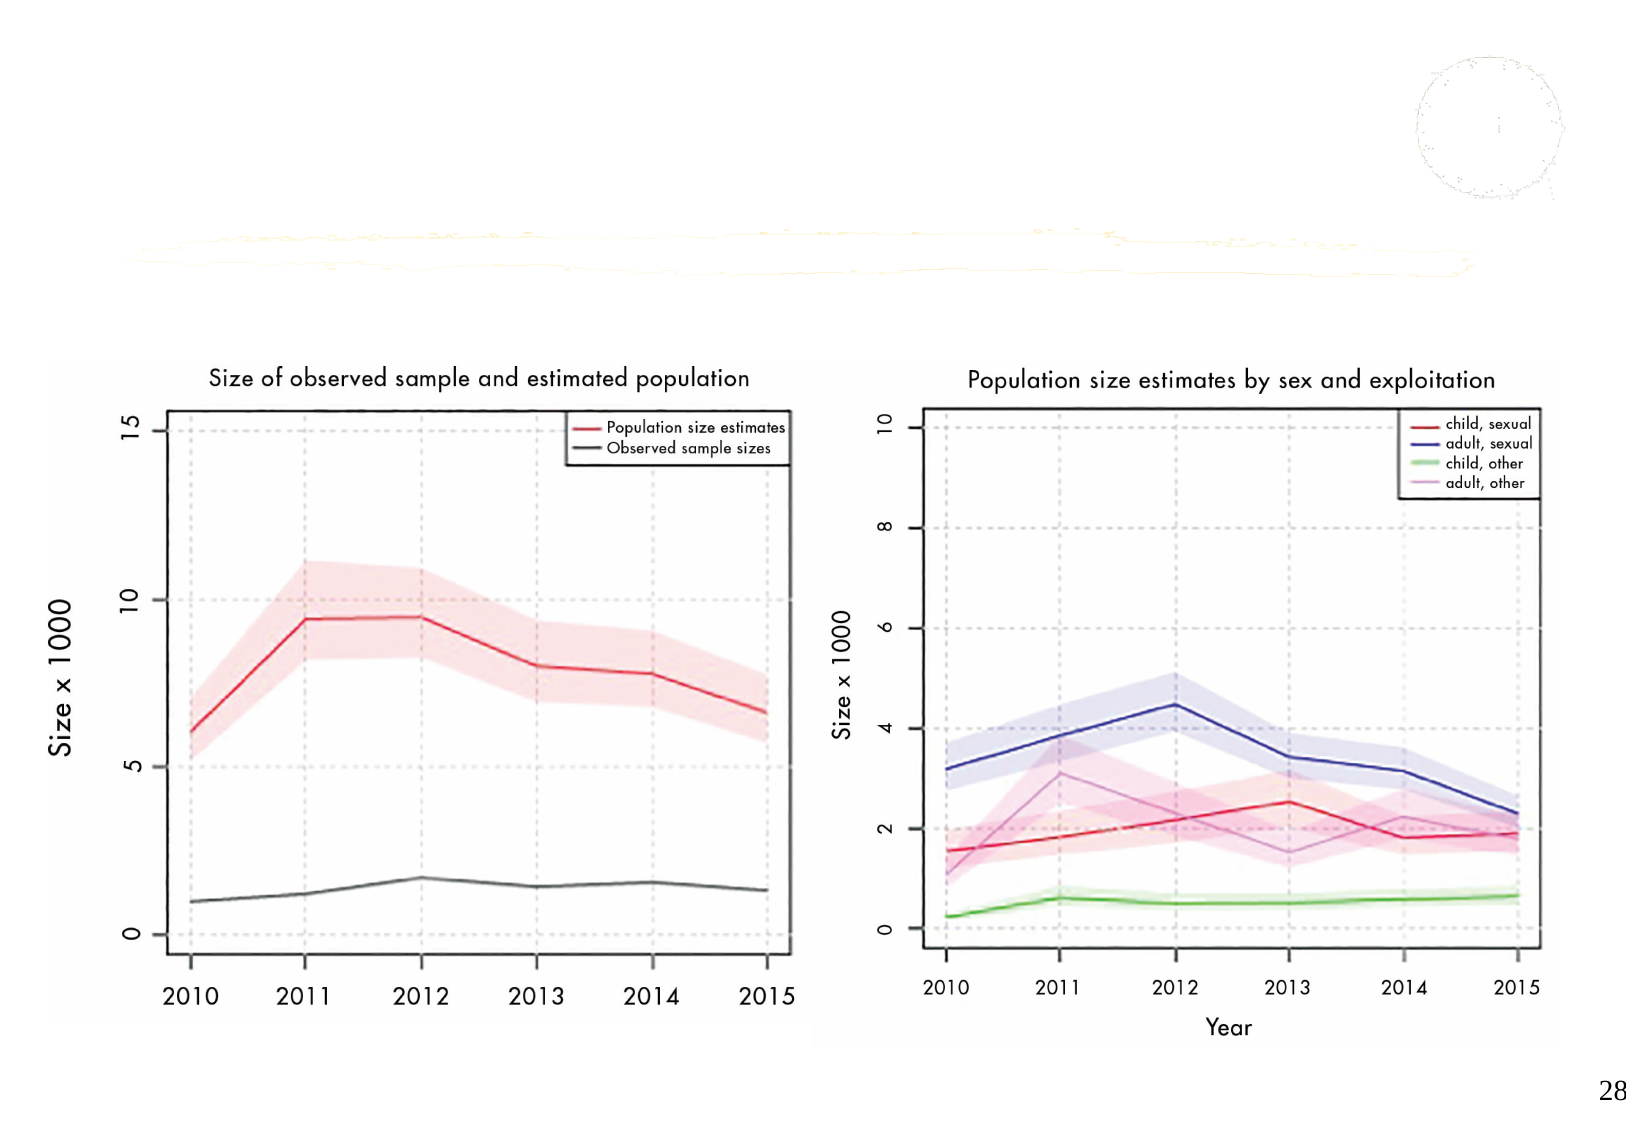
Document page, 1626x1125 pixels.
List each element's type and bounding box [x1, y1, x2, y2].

picture [45, 361, 1557, 1048]
